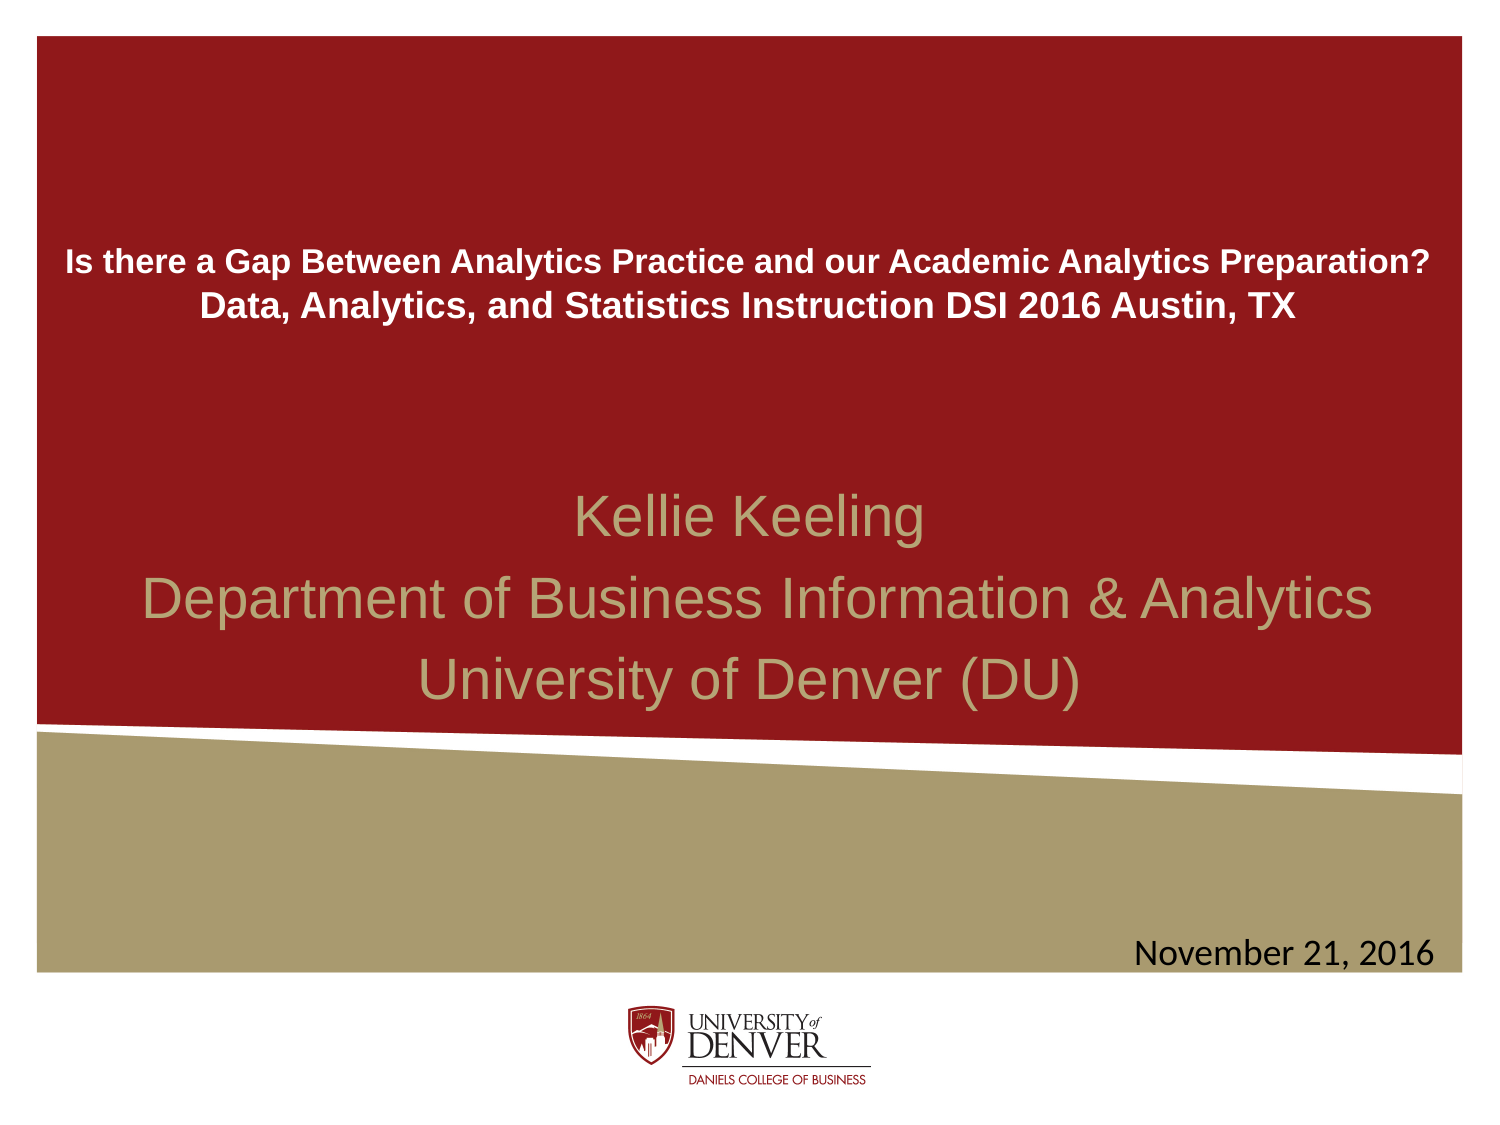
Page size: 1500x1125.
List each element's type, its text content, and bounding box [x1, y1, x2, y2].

text_box November 21, 2016 [1119, 920, 1450, 981]
subtitle Kellie Keeling Department of Business Information & Analytics University of Denver (DU) [48, 470, 1452, 576]
title Is there a Gap Between Analytics Practice and our Academic Analytics Preparation? Data, Analytics, and Statistics Instruction DSI 2016 Austin, TX [46, 217, 1451, 349]
picture [0, 0, 1500, 1125]
